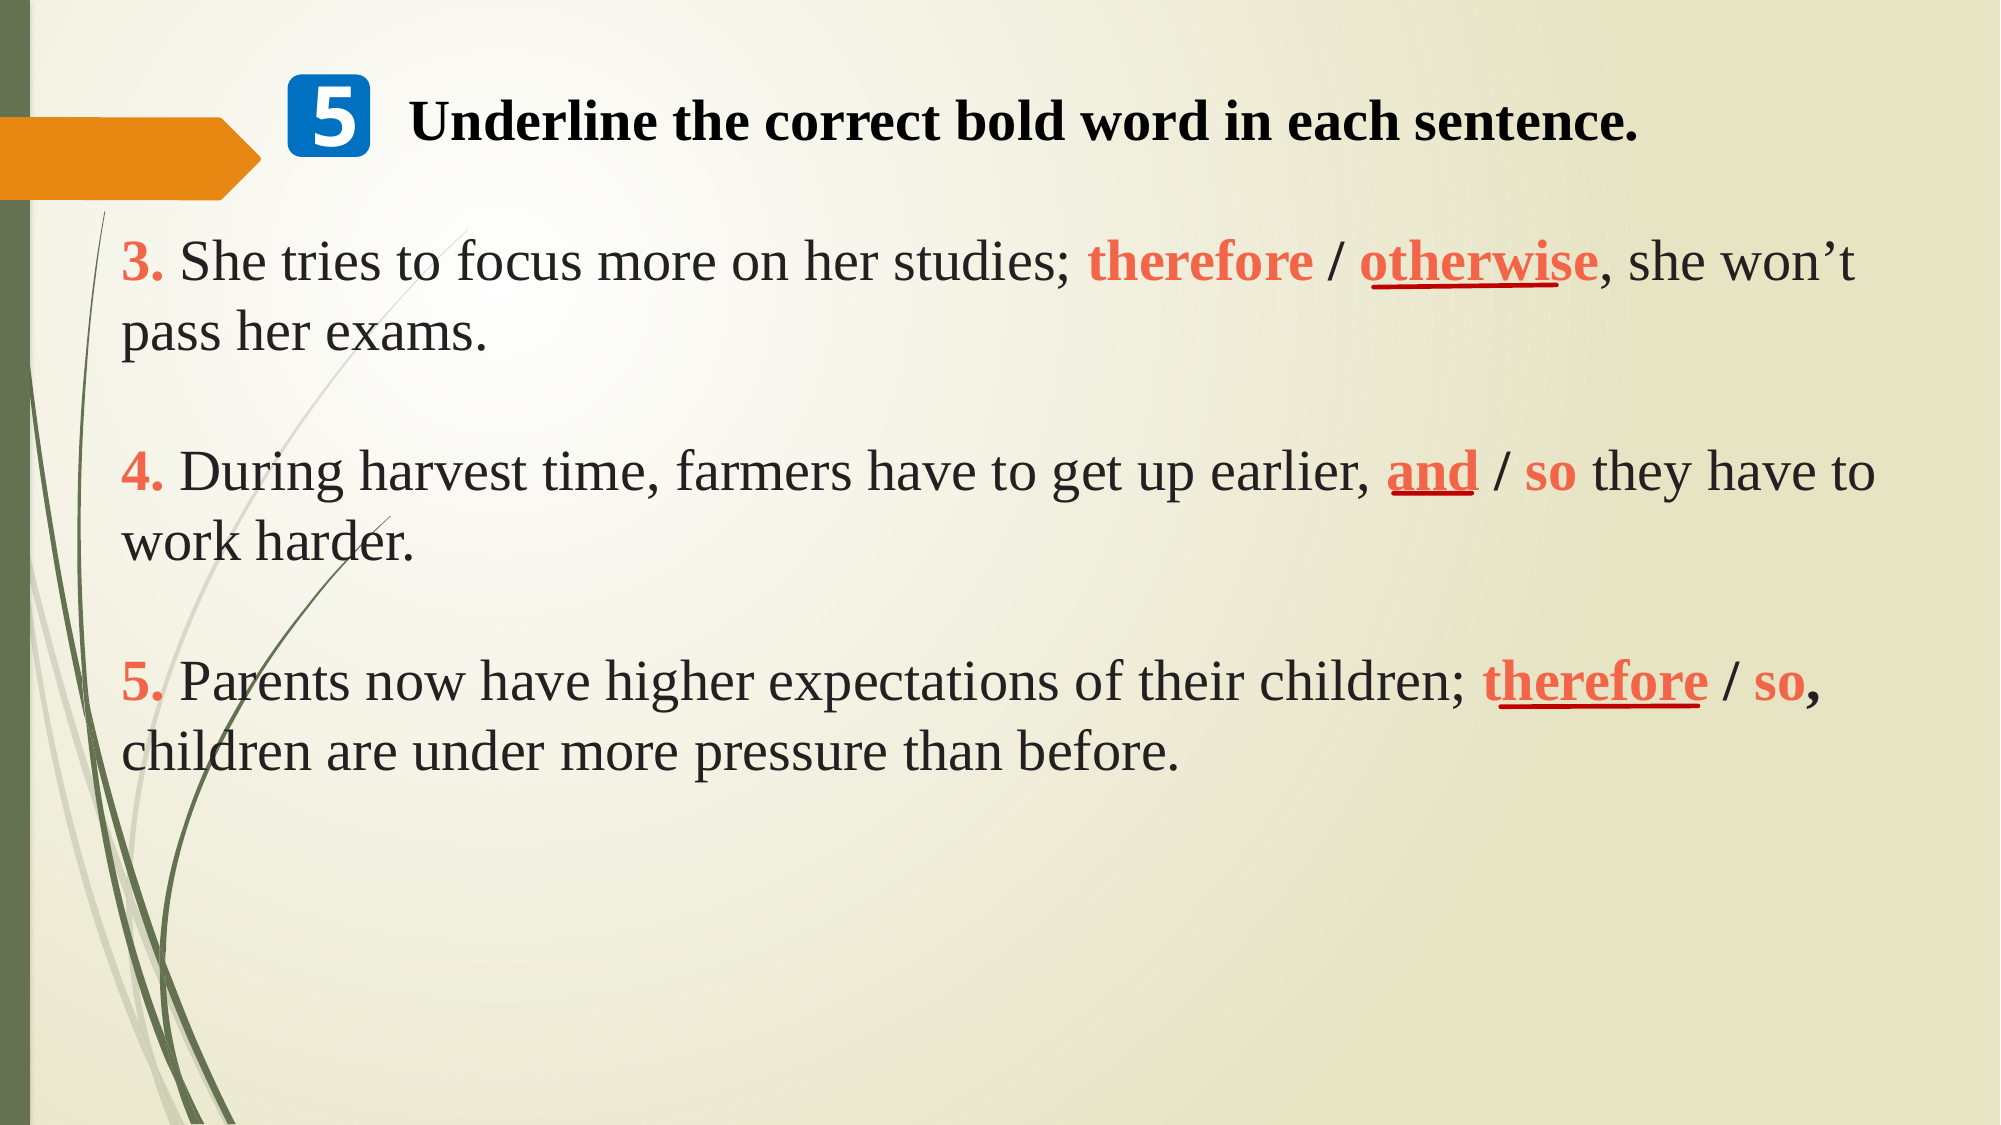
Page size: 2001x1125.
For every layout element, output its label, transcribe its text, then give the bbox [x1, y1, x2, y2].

text_box 5 [297, 56, 363, 171]
text_box [363, 74, 372, 157]
text_box Underline the correct bold word in each sentence. [393, 74, 2000, 160]
text_box 3. She tries to focus more on her studies; therefore / otherwise, she won’t pass her exams. 4. During harvest time, farmers have to get up earlier, and / so they have to work harder. 5. Parents now have higher expectations of their children; therefore / so, children are under more pressure than before. [106, 214, 1902, 790]
text_box [286, 73, 297, 158]
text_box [1373, 284, 1557, 288]
